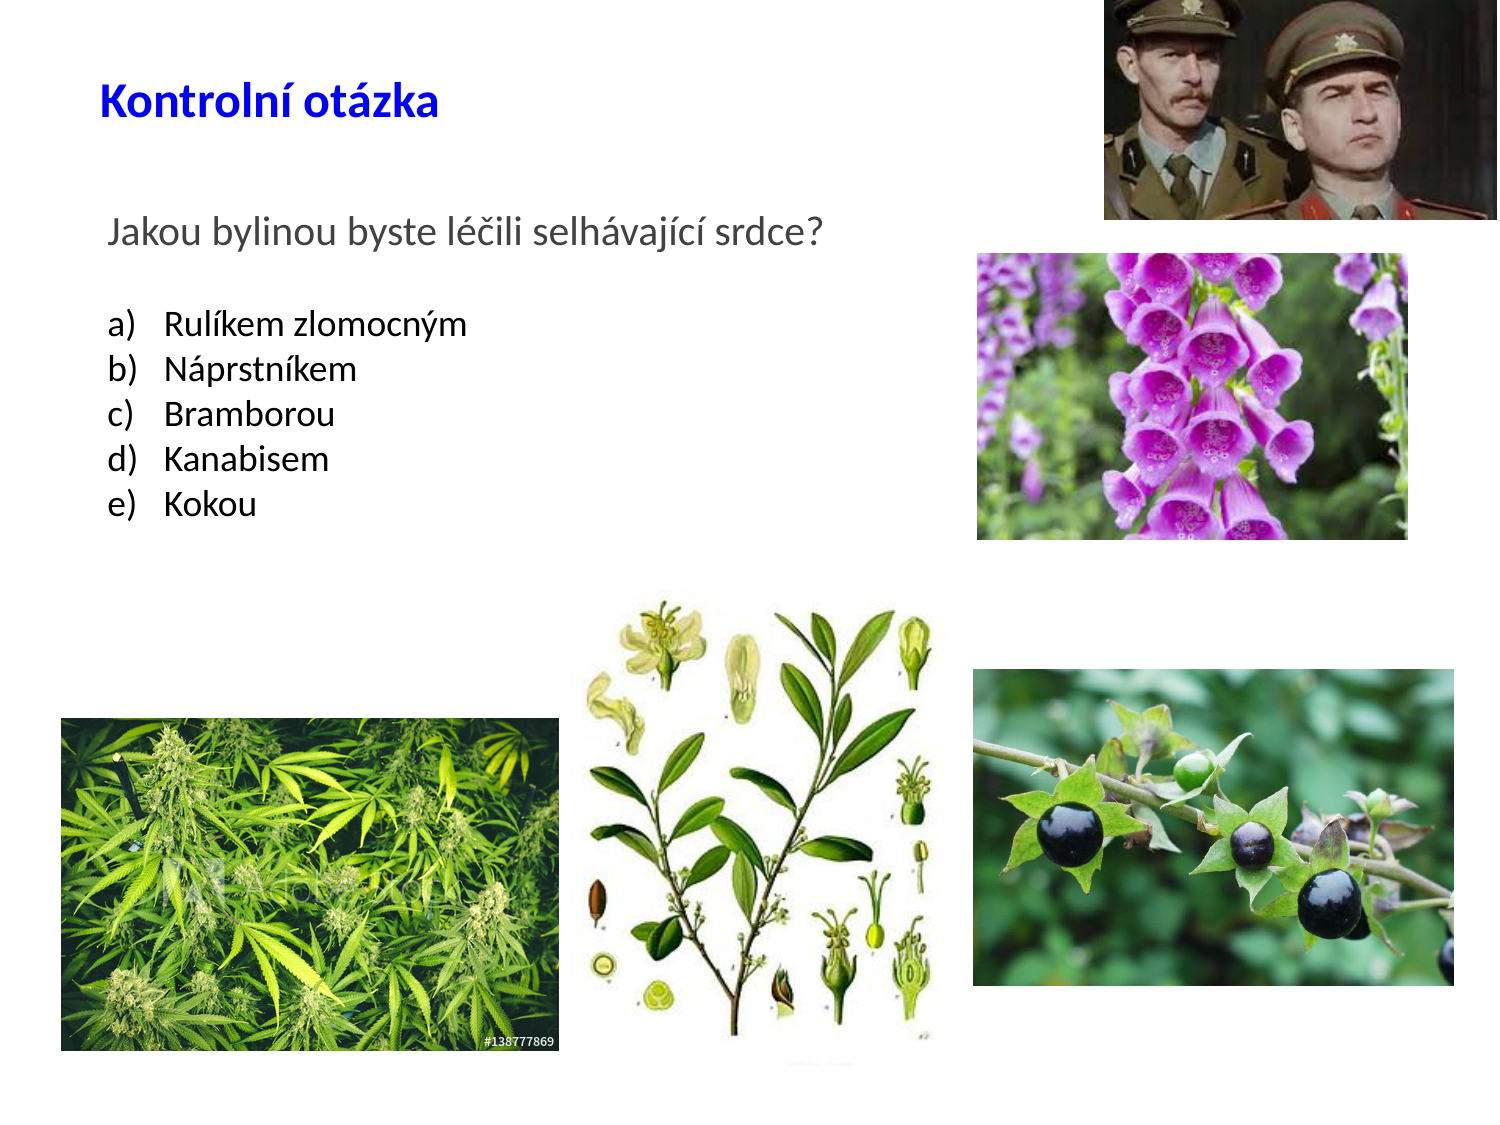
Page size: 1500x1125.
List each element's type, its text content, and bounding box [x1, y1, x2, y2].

picture [1104, 0, 1497, 221]
text_box Jakou bylinou byste léčili selhávající srdce? Rulíkem zlomocným Náprstníkem Bramborou Kanabisem Kokou [92, 201, 1322, 532]
text_box Kontrolní otázka [85, 7, 1099, 201]
picture [60, 718, 559, 1052]
picture [569, 589, 1454, 1066]
picture [977, 253, 1408, 541]
